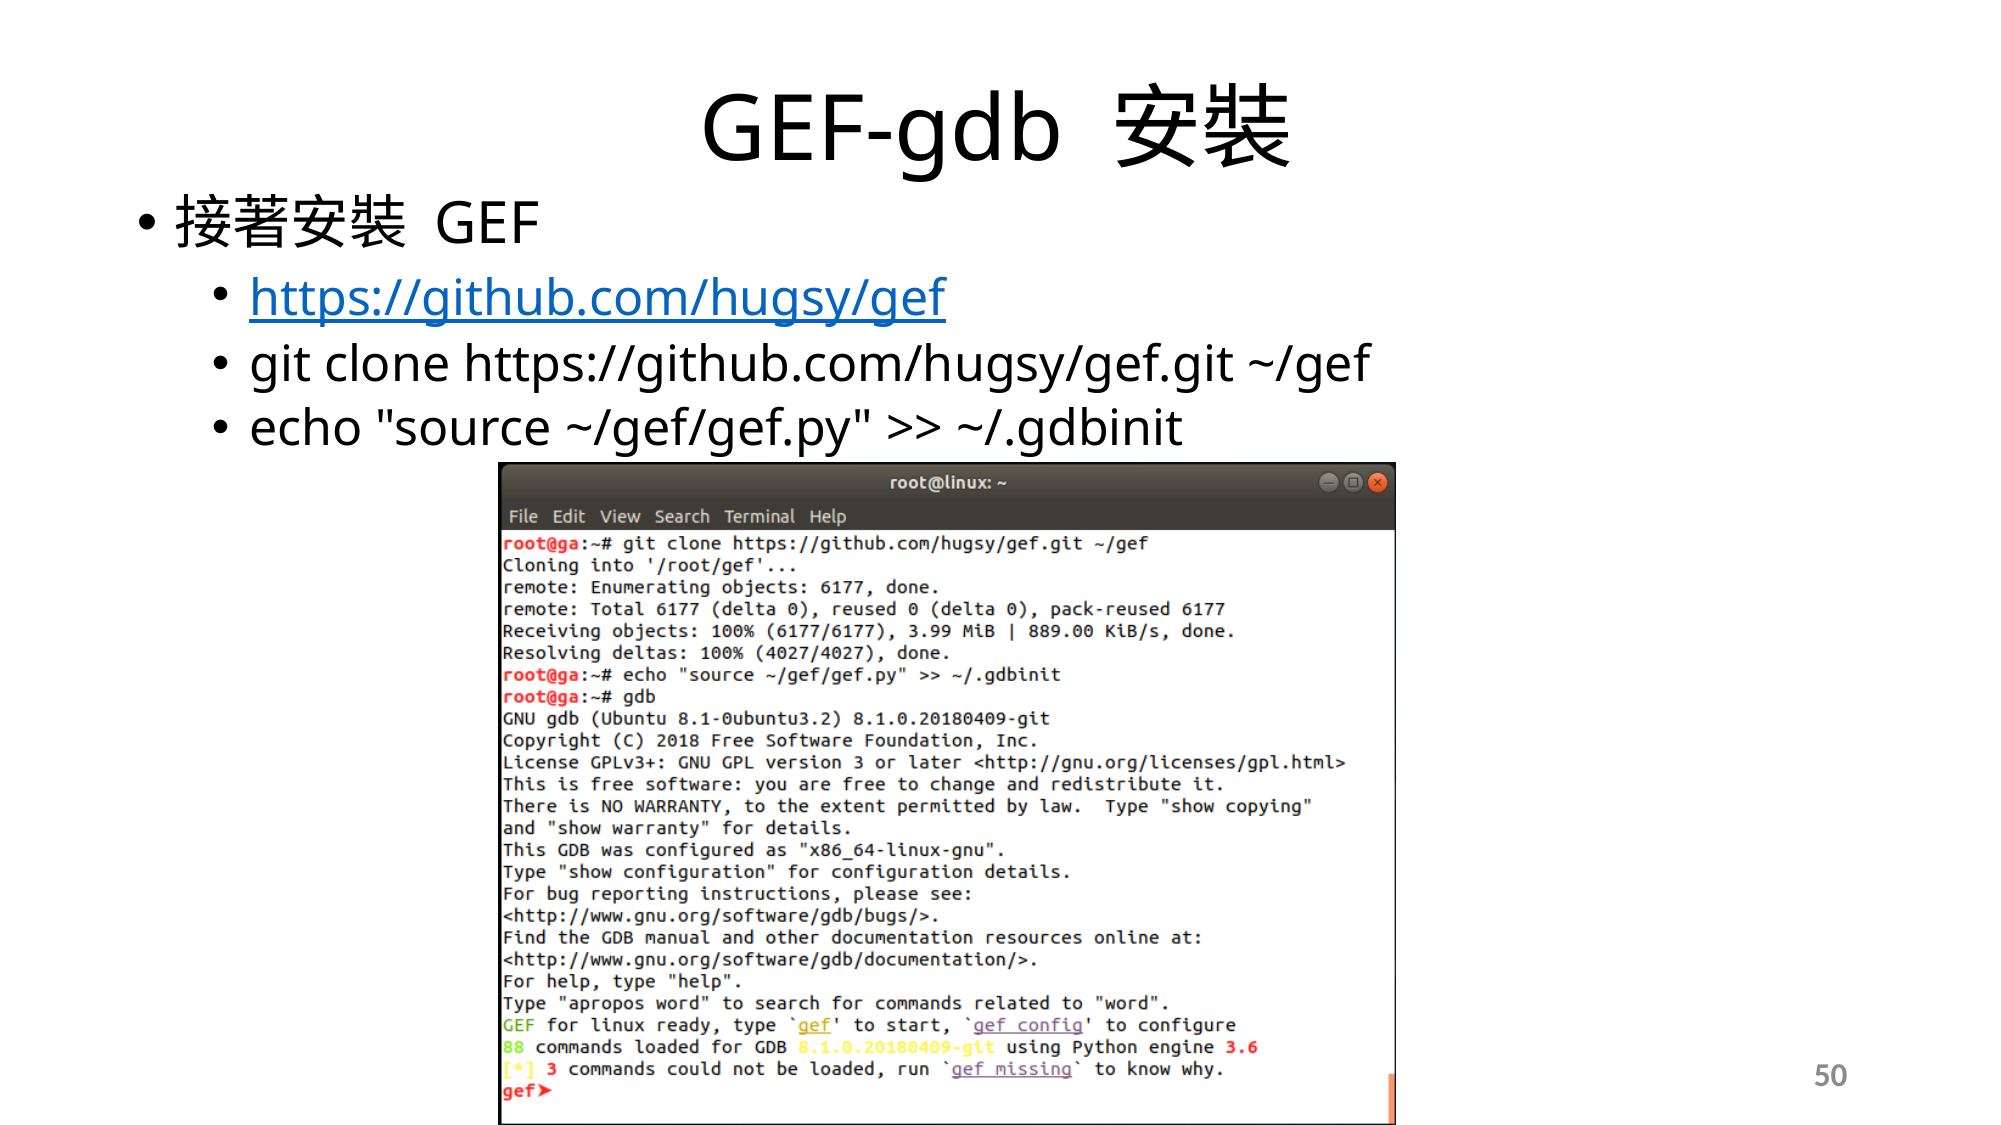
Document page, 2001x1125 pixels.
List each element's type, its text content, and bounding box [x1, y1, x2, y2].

picture [498, 462, 1396, 1125]
list 接著安裝 GEF https://github.com/hugsy/gef git clone https://github.com/hugsy/gef.git ~/gef echo "source ~/gef/gef.py" >> ~/.gdbinit [121, 185, 1847, 900]
slide_number 50 [1412, 1042, 1863, 1103]
title GEF-gdb 安裝 [134, 22, 1860, 240]
